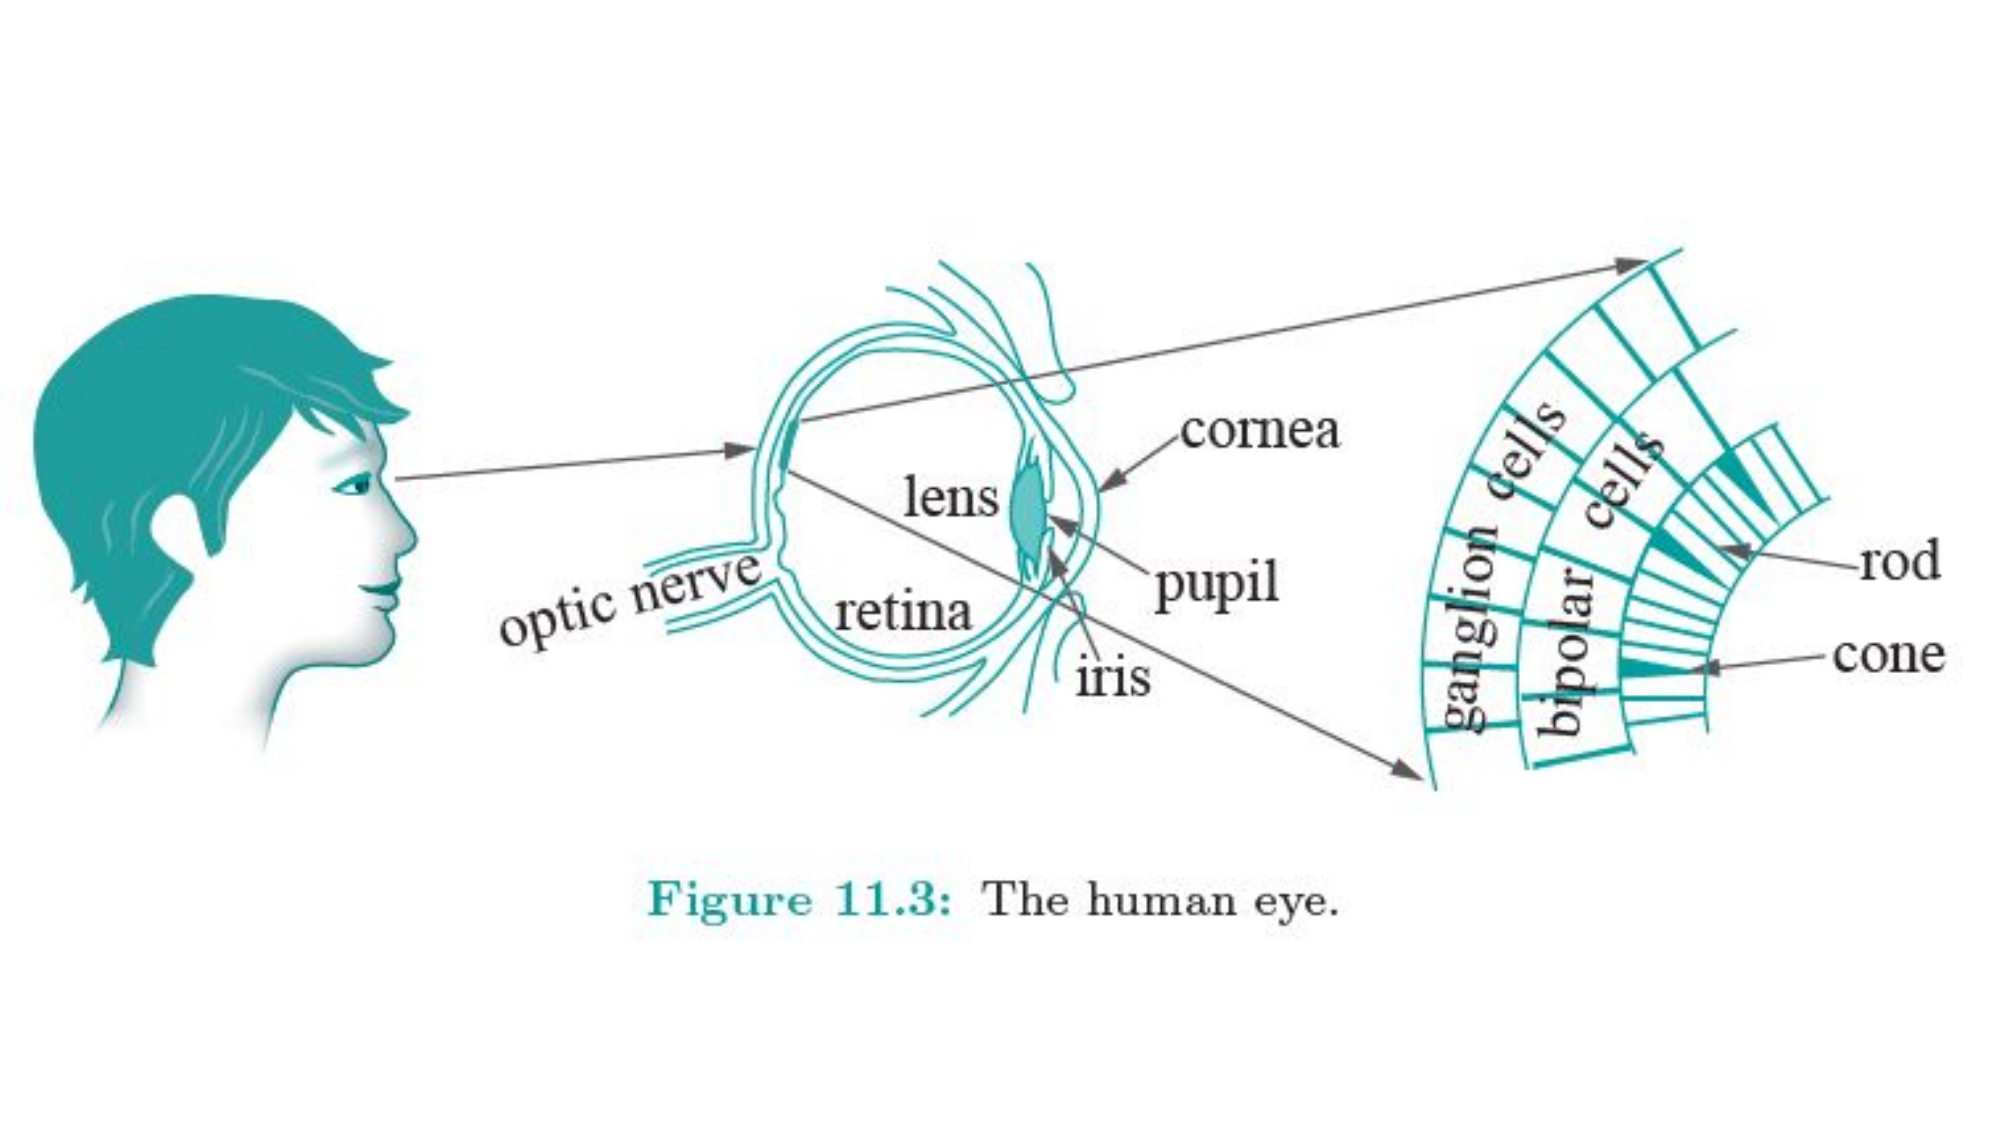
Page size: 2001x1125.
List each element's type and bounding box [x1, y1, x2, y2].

picture [0, 179, 2000, 945]
